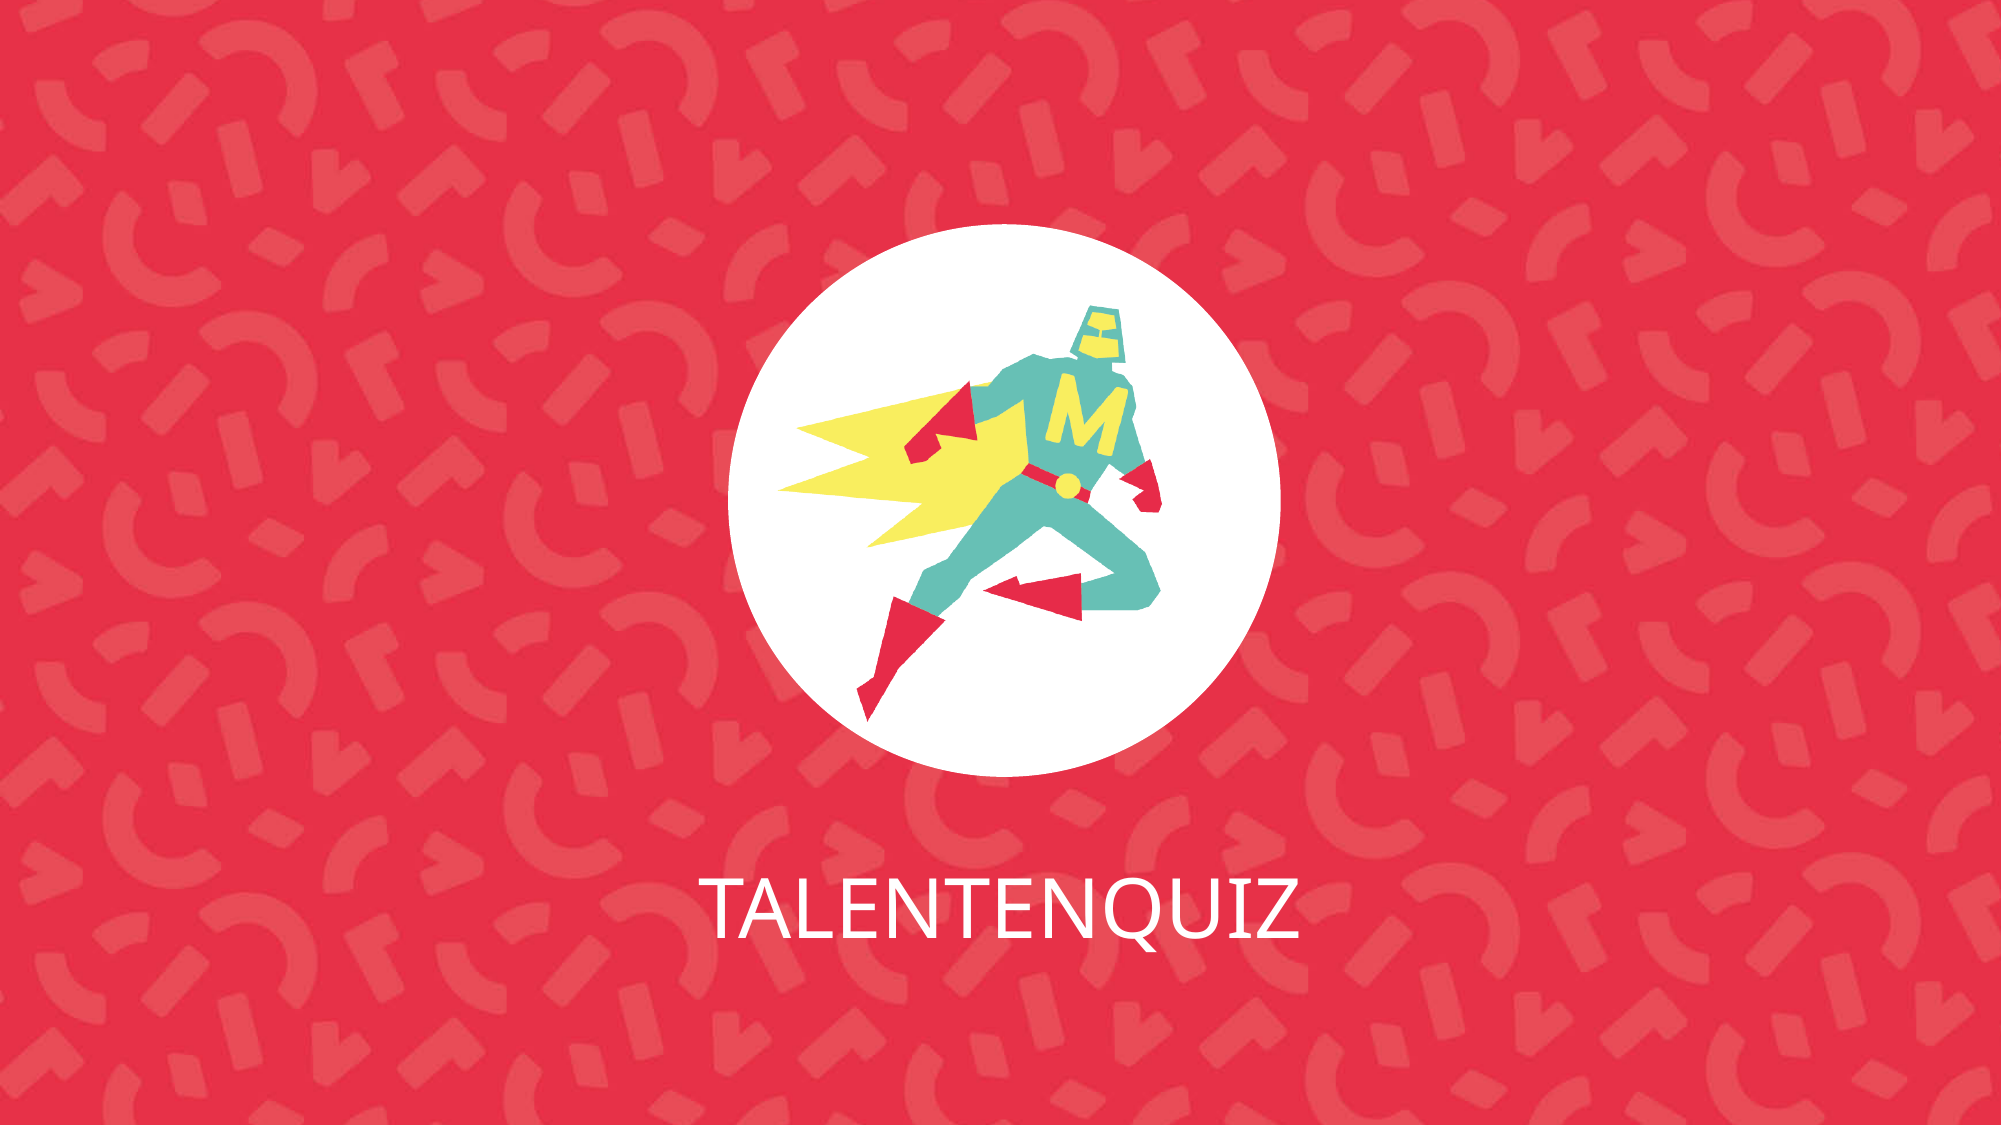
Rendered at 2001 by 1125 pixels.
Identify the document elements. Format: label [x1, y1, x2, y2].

picture [757, 284, 1203, 739]
list [0, 0, 2000, 1125]
